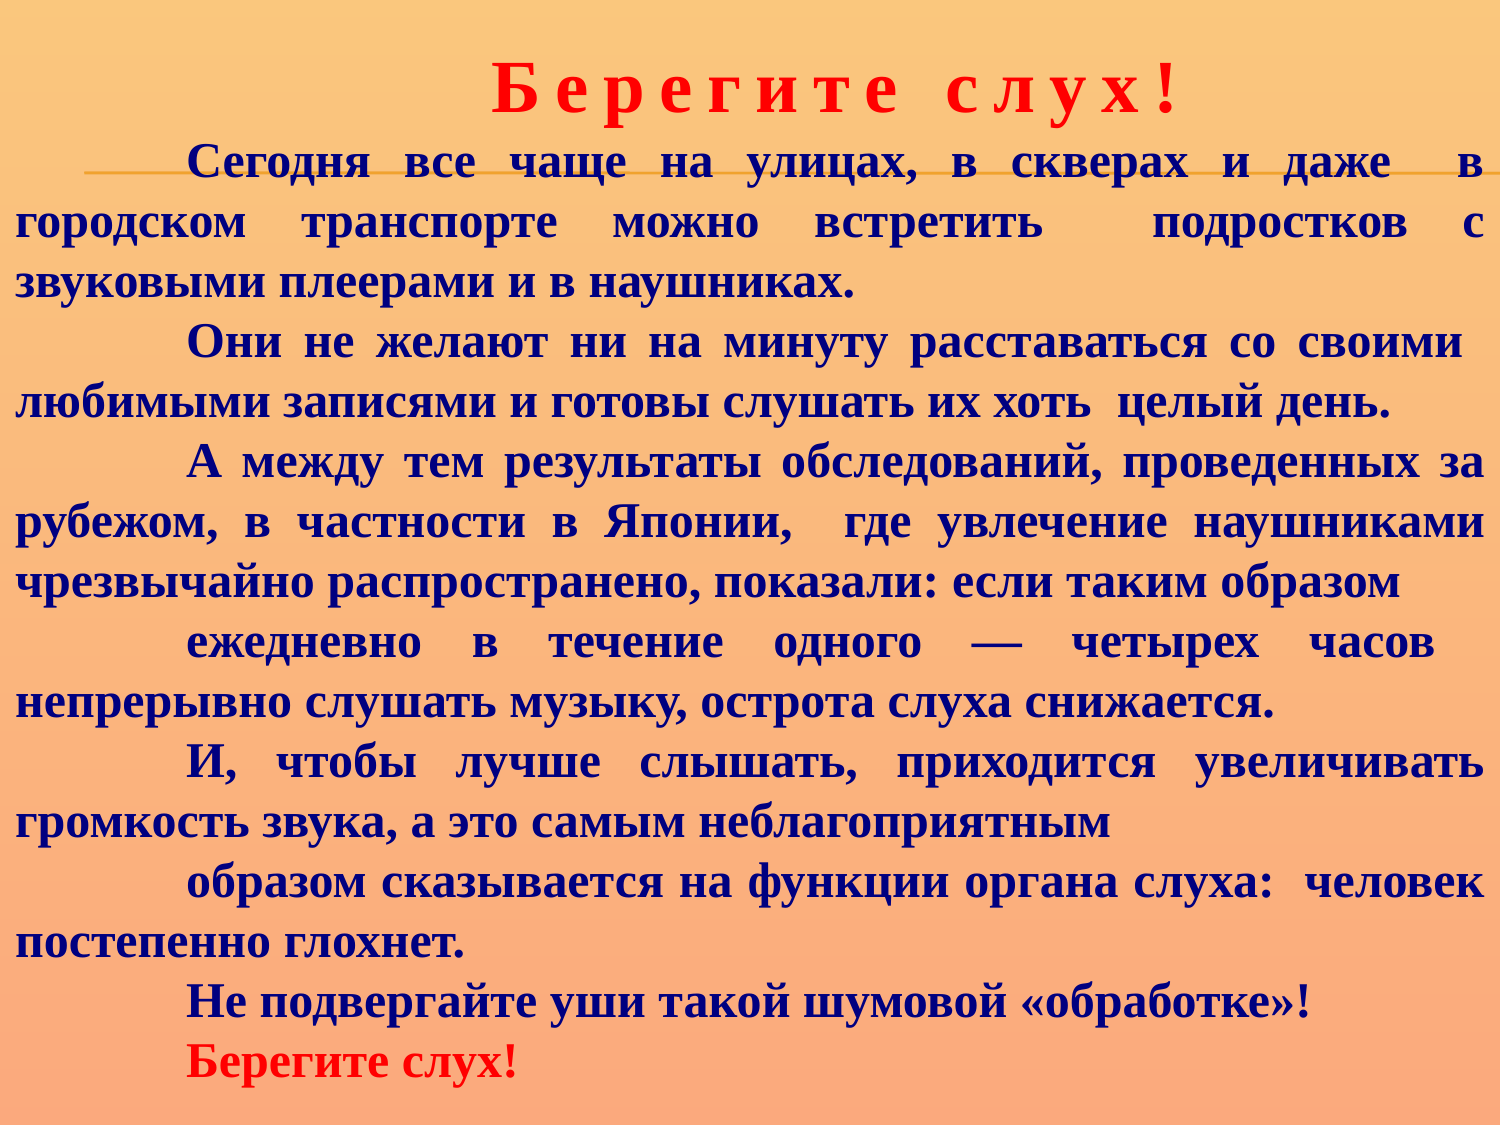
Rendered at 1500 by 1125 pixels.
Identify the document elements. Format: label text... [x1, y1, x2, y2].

text_box Берегите слух! Сегодня все чаще на улицах, в скверах и даже в городском транспорте можно встретить подростков с звуковыми плеерами и в наушниках. Они не желают ни на минуту расставаться со своими любимыми записями и готовы слушать их хоть целый день. А между тем результаты обследований, проведенных за рубежом, в частности в Японии, где увлечение наушниками чрезвычайно распространено, показали: если таким образом ежедневно в течение одного — четырех часов непрерывно слушать музыку, острота слуха снижается. И, чтобы лучше слышать, приходится увеличивать громкость звука, а это самым неблагоприятным образом сказывается на функции органа слуха: человек постепенно глохнет. Не подвергайте уши такой шумовой «обработке»! Берегите слух! [0, 29, 1500, 1095]
